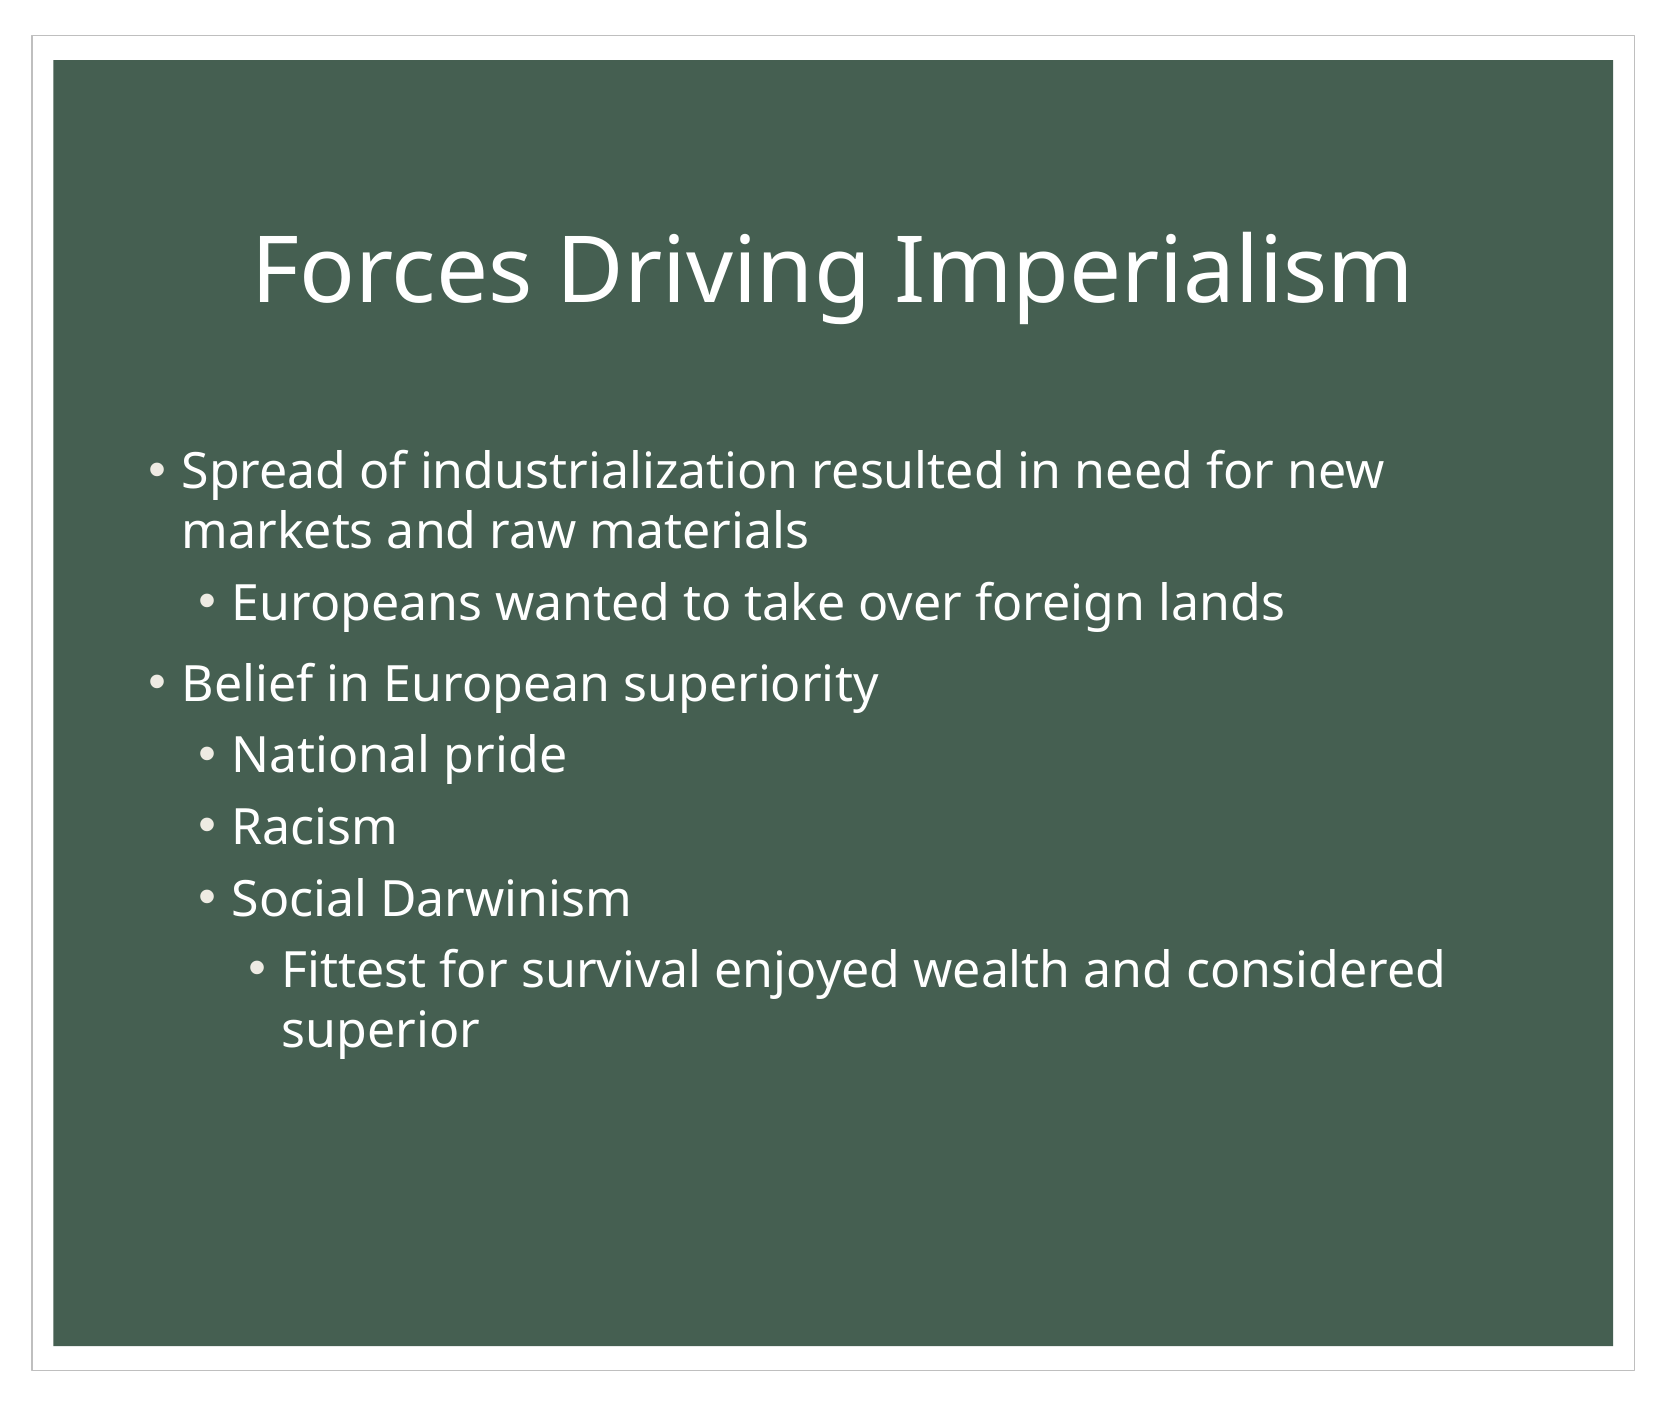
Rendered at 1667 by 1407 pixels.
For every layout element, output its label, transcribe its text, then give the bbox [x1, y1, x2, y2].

title Forces Driving Imperialism [133, 131, 1534, 413]
list Spread of industrialization resulted in need for new markets and raw materials Europeans wanted to take over foreign lands Belief in European superiority National pride Racism Social Darwinism Fittest for survival enjoyed wealth and considered superior [133, 431, 1534, 1238]
